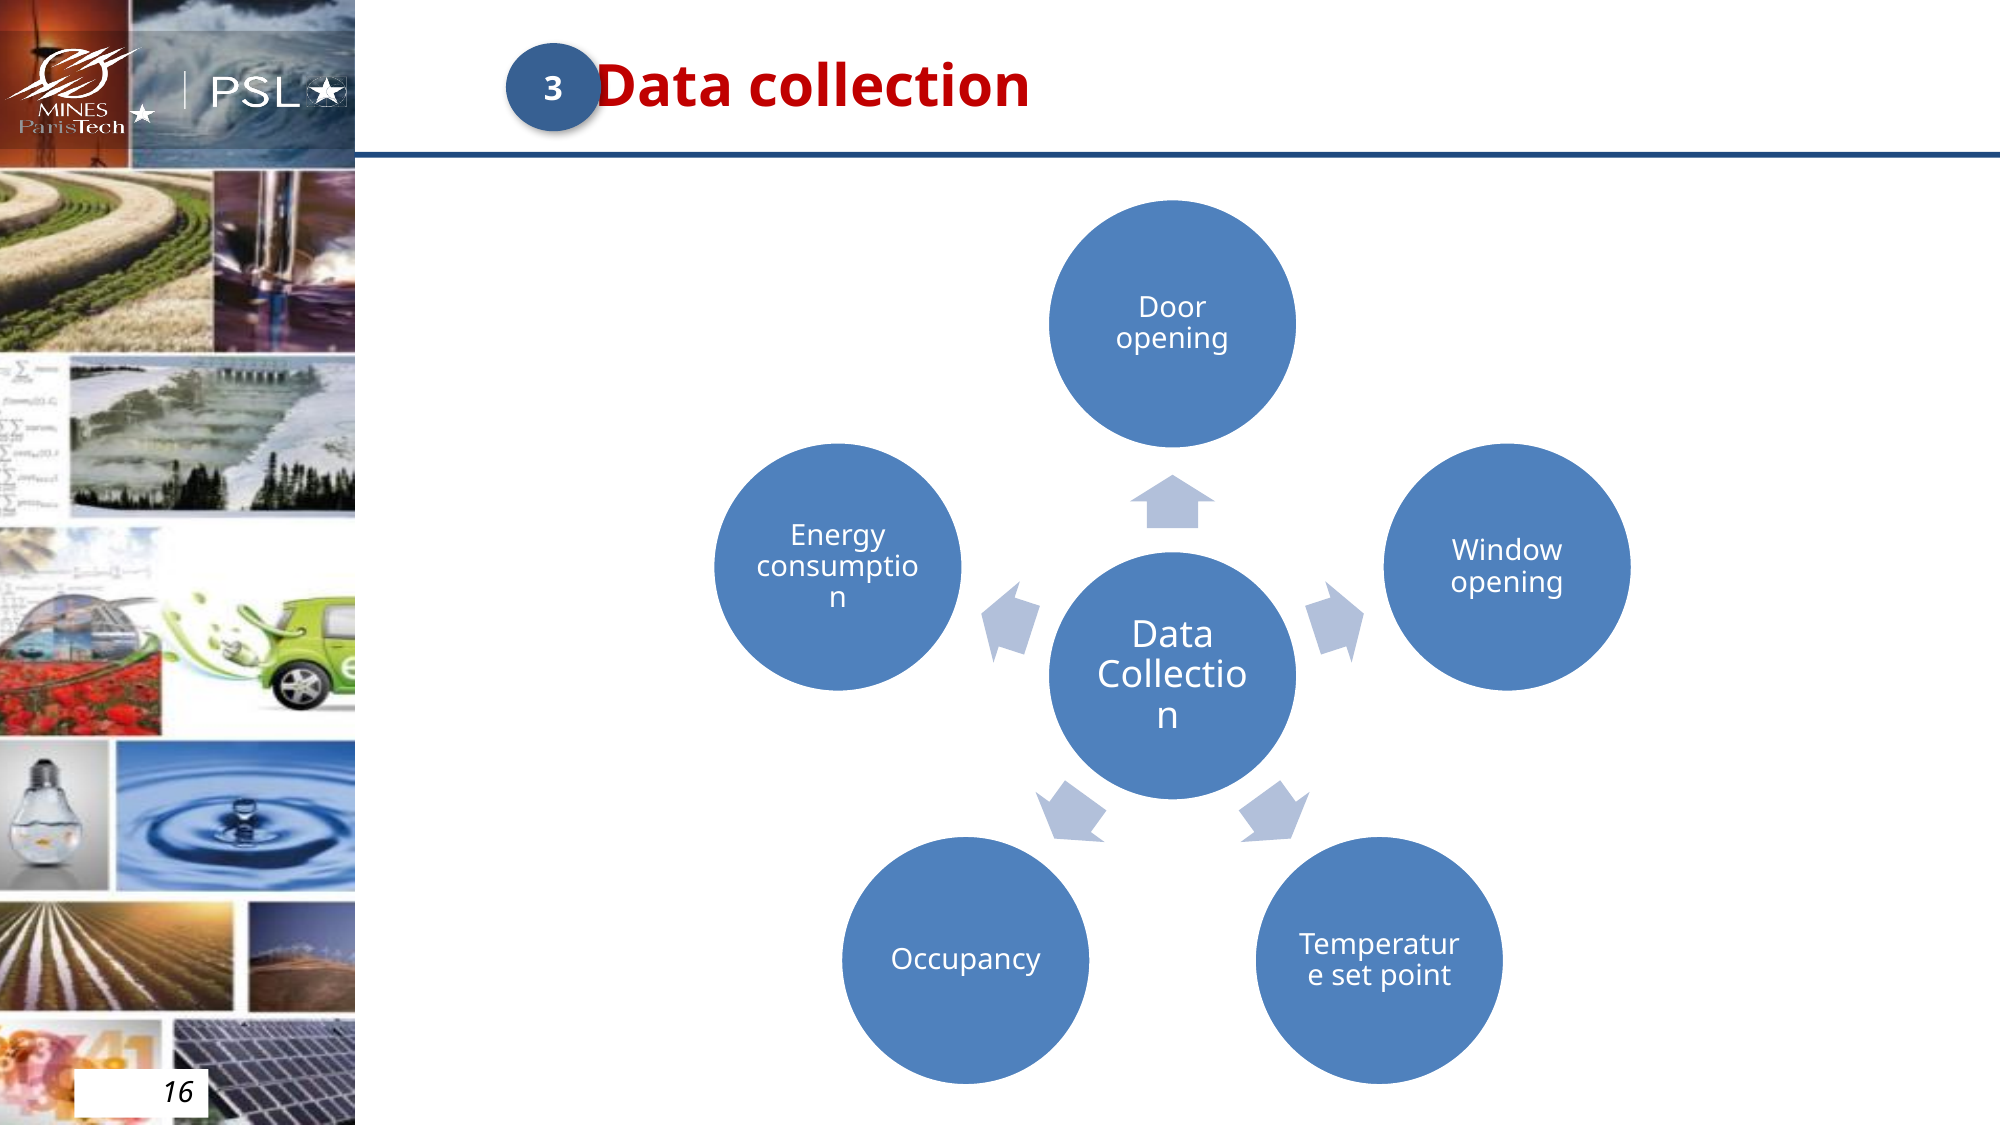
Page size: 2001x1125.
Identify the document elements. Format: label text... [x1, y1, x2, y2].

text_box Data collection [354, 41, 1047, 196]
picture [0, 0, 355, 1125]
text_box 3 [503, 41, 604, 134]
slide_number 16 [74, 1069, 209, 1118]
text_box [505, 197, 1840, 1087]
